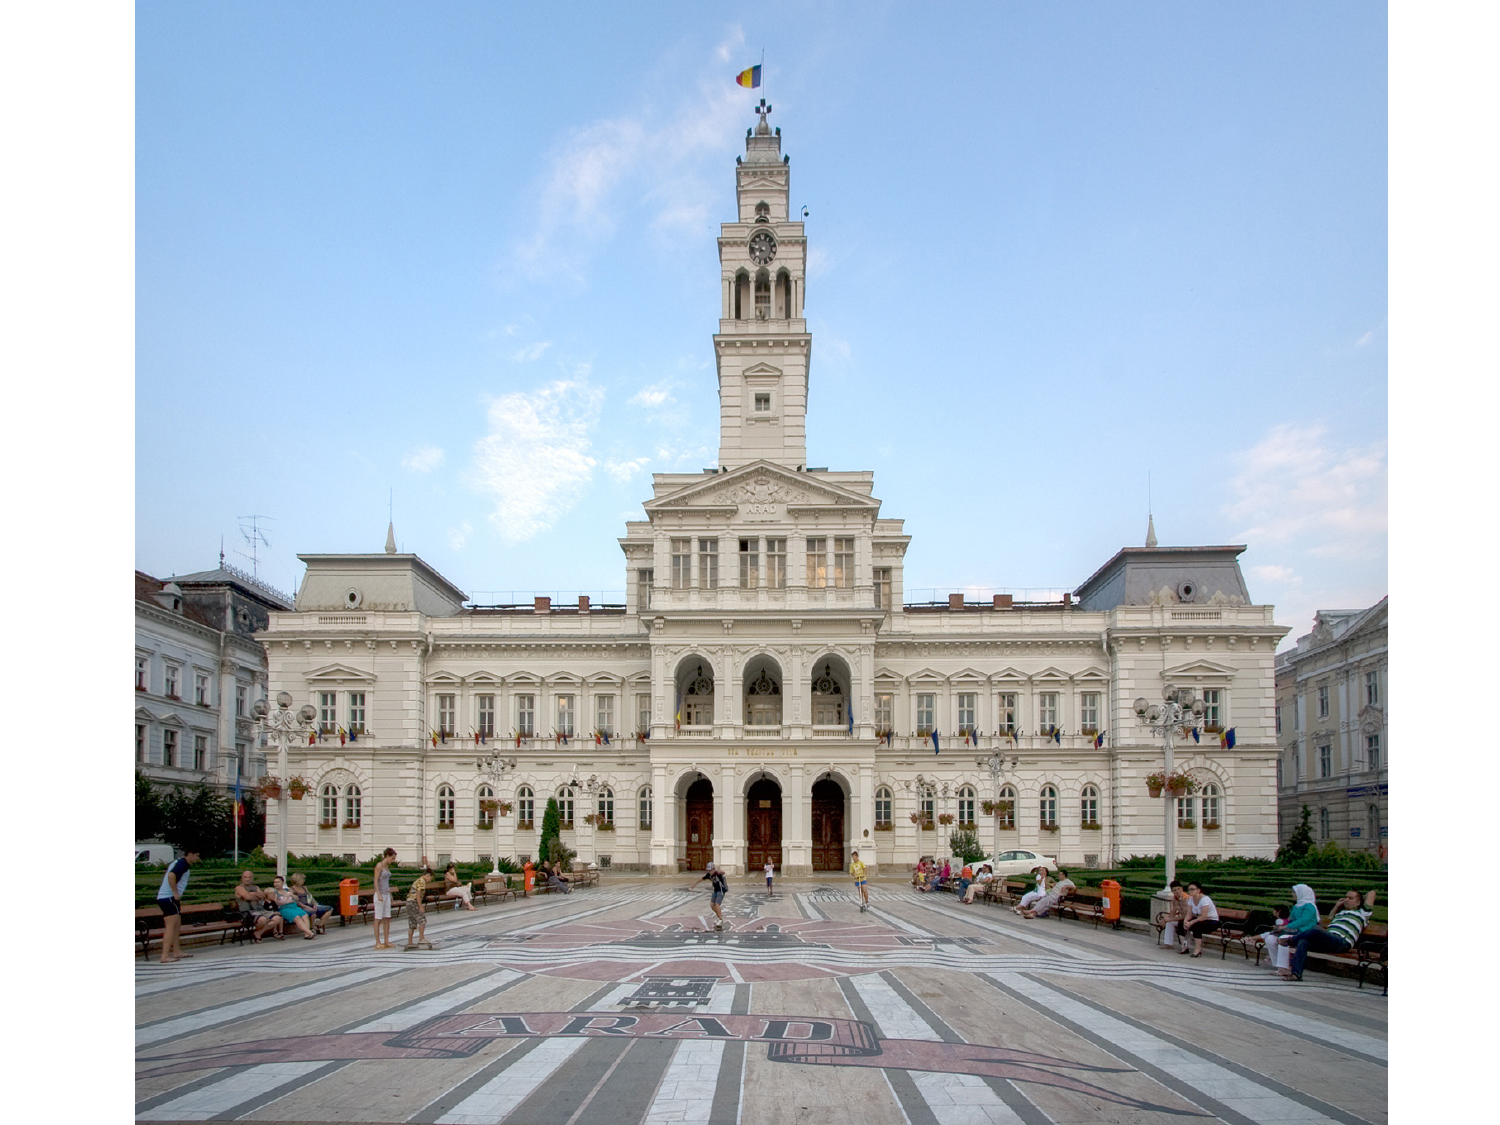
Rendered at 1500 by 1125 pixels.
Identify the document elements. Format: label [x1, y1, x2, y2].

picture [135, 0, 1389, 1125]
